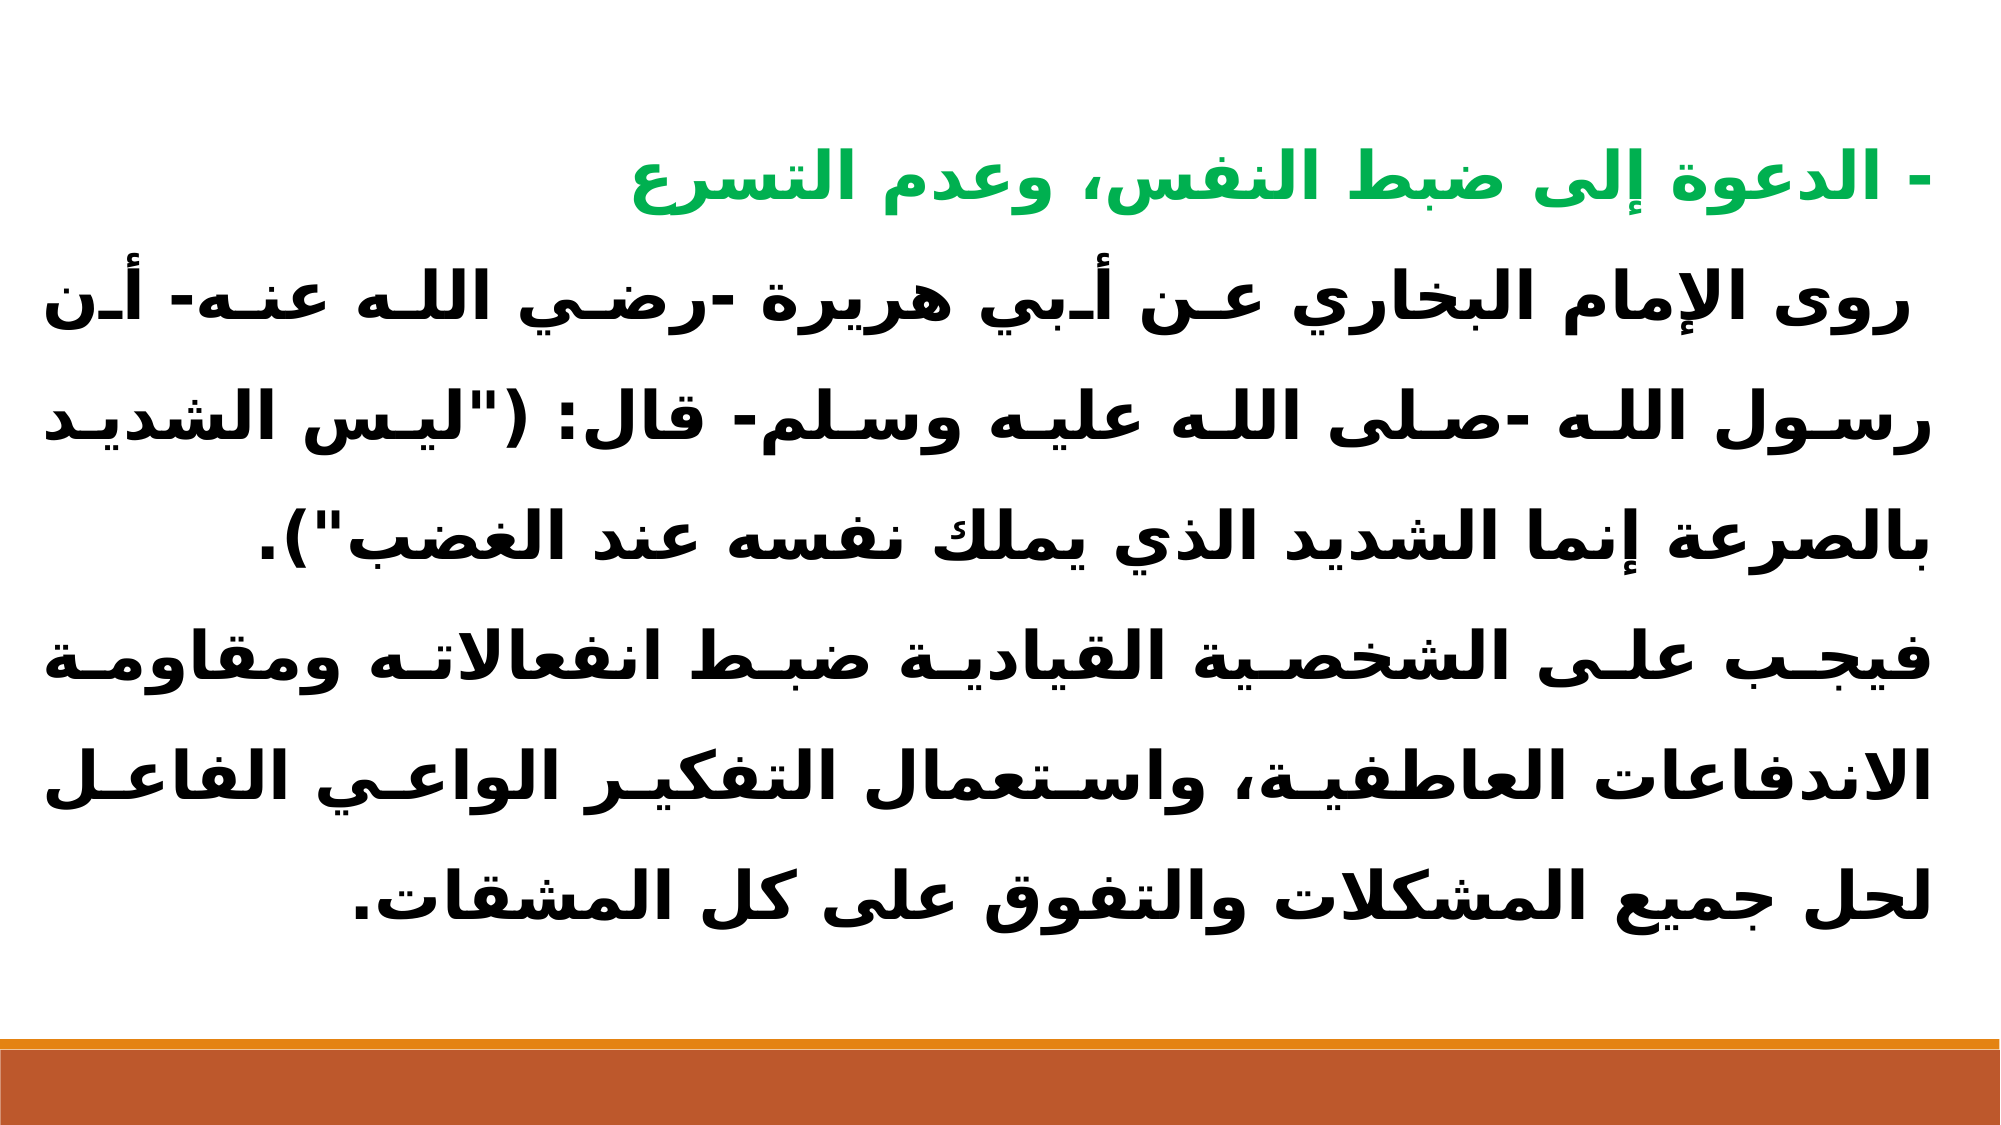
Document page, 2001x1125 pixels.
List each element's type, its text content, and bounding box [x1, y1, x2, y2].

text_box - الدعوة إلى ضبط النفس، وعدم التسرع روى الإمام البخاري عن أبي هريرة -رضي الله عنه- أن رسول الله -صلى الله عليه وسلم- قال: ("ليس الشديد بالصرعة إنما الشديد الذي يملك نفسه عند الغضب"). فيجب على الشخصية القيادية ضبط انفعالاته ومقاومة الاندفاعات العاطفية، واستعمال التفكير الواعي الفاعل لحل جميع المشكلات والتفوق على كل المشقات. [27, 17, 1950, 1008]
